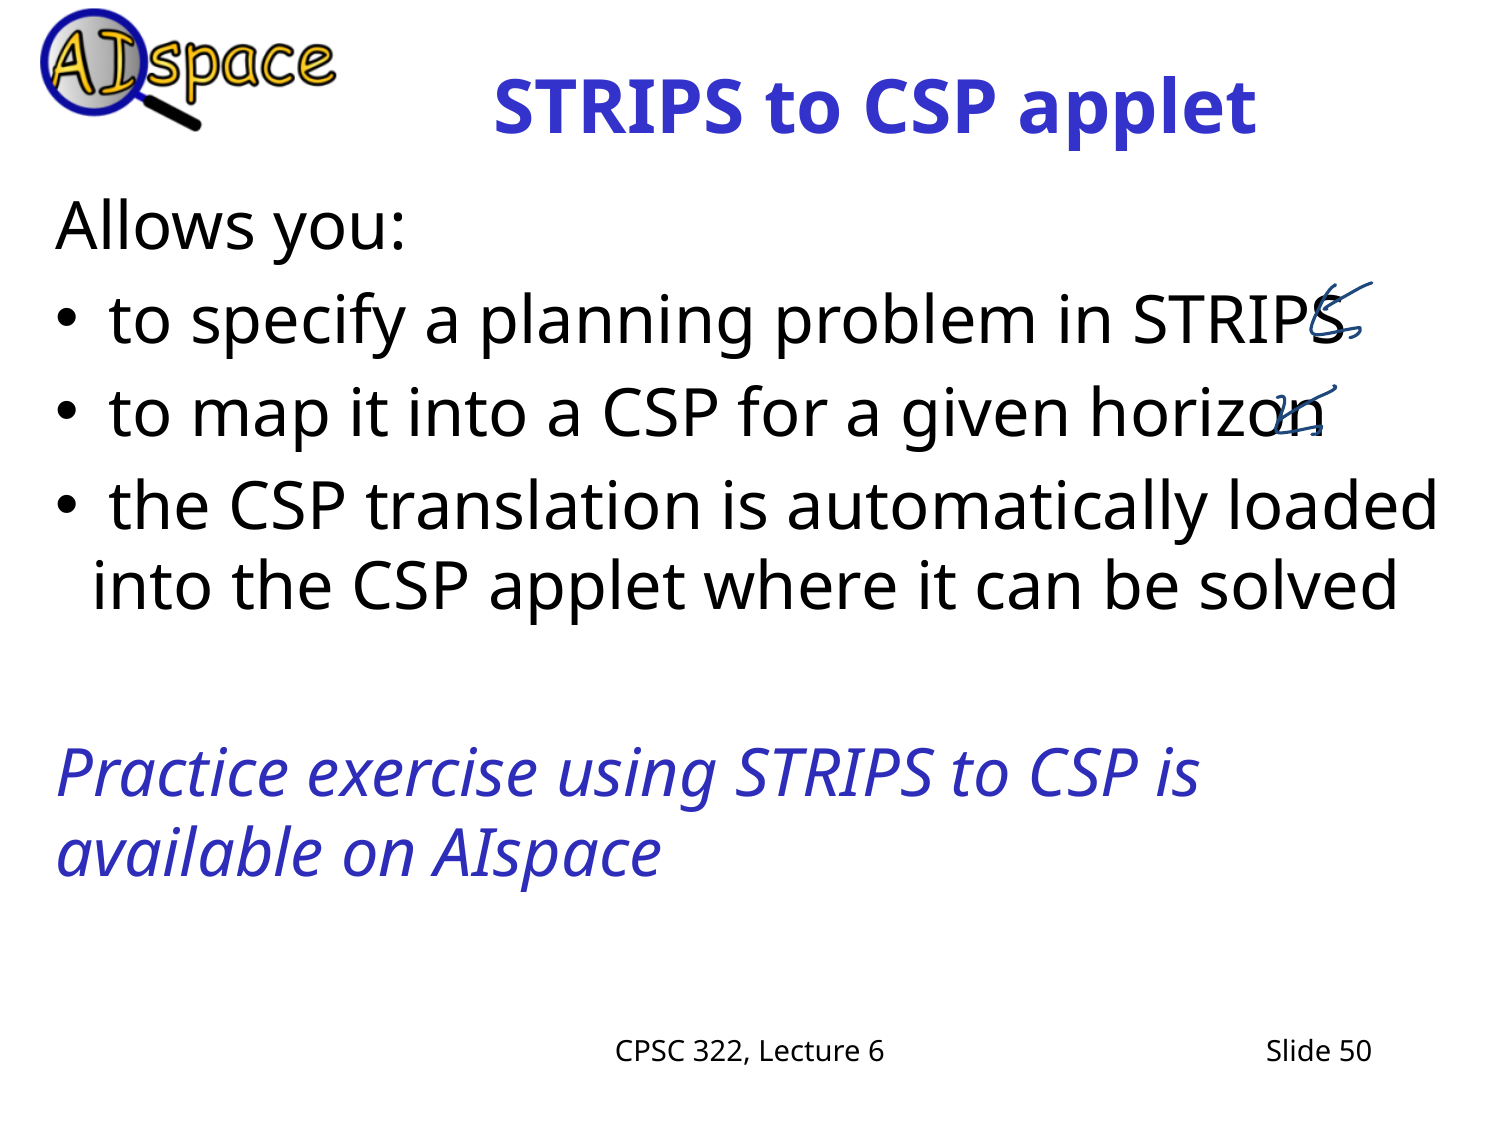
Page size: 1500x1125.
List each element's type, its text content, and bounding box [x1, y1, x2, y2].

slide_number Slide 50 [1074, 1024, 1388, 1101]
picture [0, 0, 398, 147]
footer CPSC 322, Lecture 6 [512, 1024, 988, 1101]
title STRIPS to CSP applet [175, 46, 1500, 160]
text_box Allows you: to specify a planning problem in STRIPS to map it into a CSP for a given horizon the CSP translation is automatically loaded into the CSP applet where it can be solved Practice exercise using STRIPS to CSP is available on AIspace [41, 175, 1500, 306]
